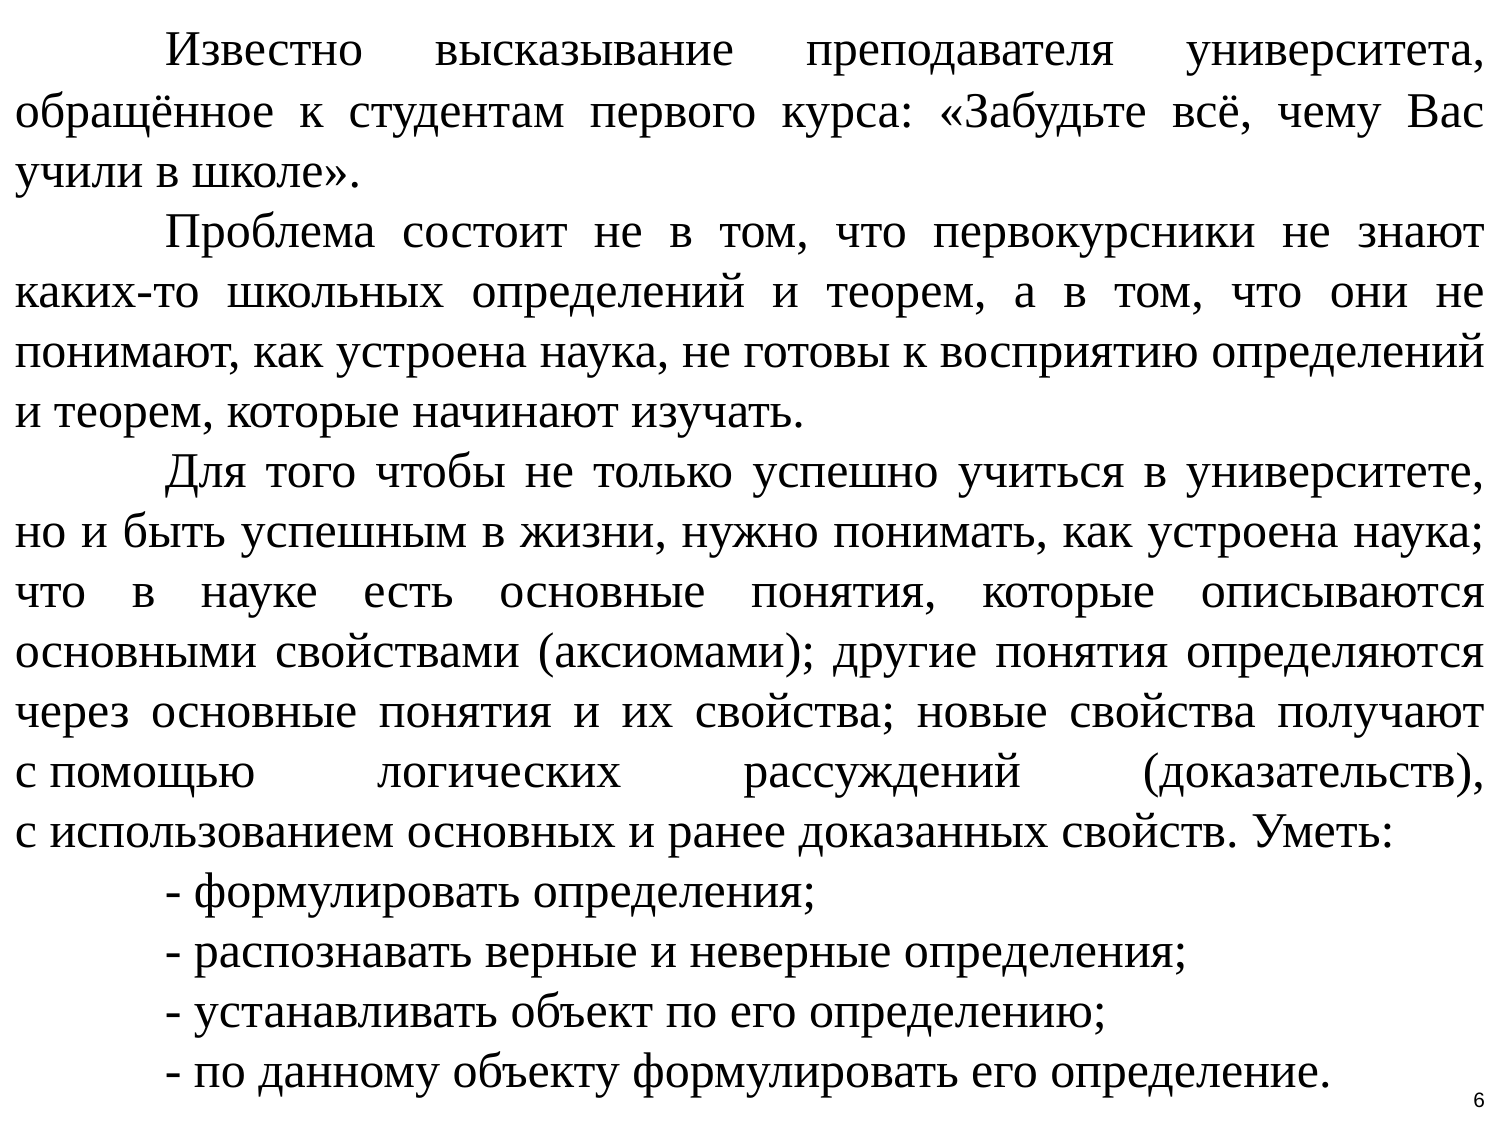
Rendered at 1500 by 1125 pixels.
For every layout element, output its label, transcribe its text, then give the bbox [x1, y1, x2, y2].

text_box 6 [1417, 1079, 1500, 1125]
text_box Известно высказывание преподавателя университета, обращённое к студентам первого курса: «Забудьте всё, чему Вас учили в школе». Проблема состоит не в том, что первокурсники не знают каких-то школьных определений и теорем, а в том, что они не понимают, как устроена наука, не готовы к восприятию определений и теорем, которые начинают изучать. Для того чтобы не только успешно учиться в университете, но и быть успешным в жизни, нужно понимать, как устроена наука; что в науке есть основные понятия, которые описываются основными свойствами (аксиомами); другие понятия определяются через основные понятия и их свойства; новые свойства получают с помощью логических рассуждений (доказательств), с использованием основных и ранее доказанных свойств. Уметь: - формулировать определения; - распознавать верные и неверные определения; - устанавливать объект по его определению; - по данному объекту формулировать его определение. [0, 0, 1500, 1105]
